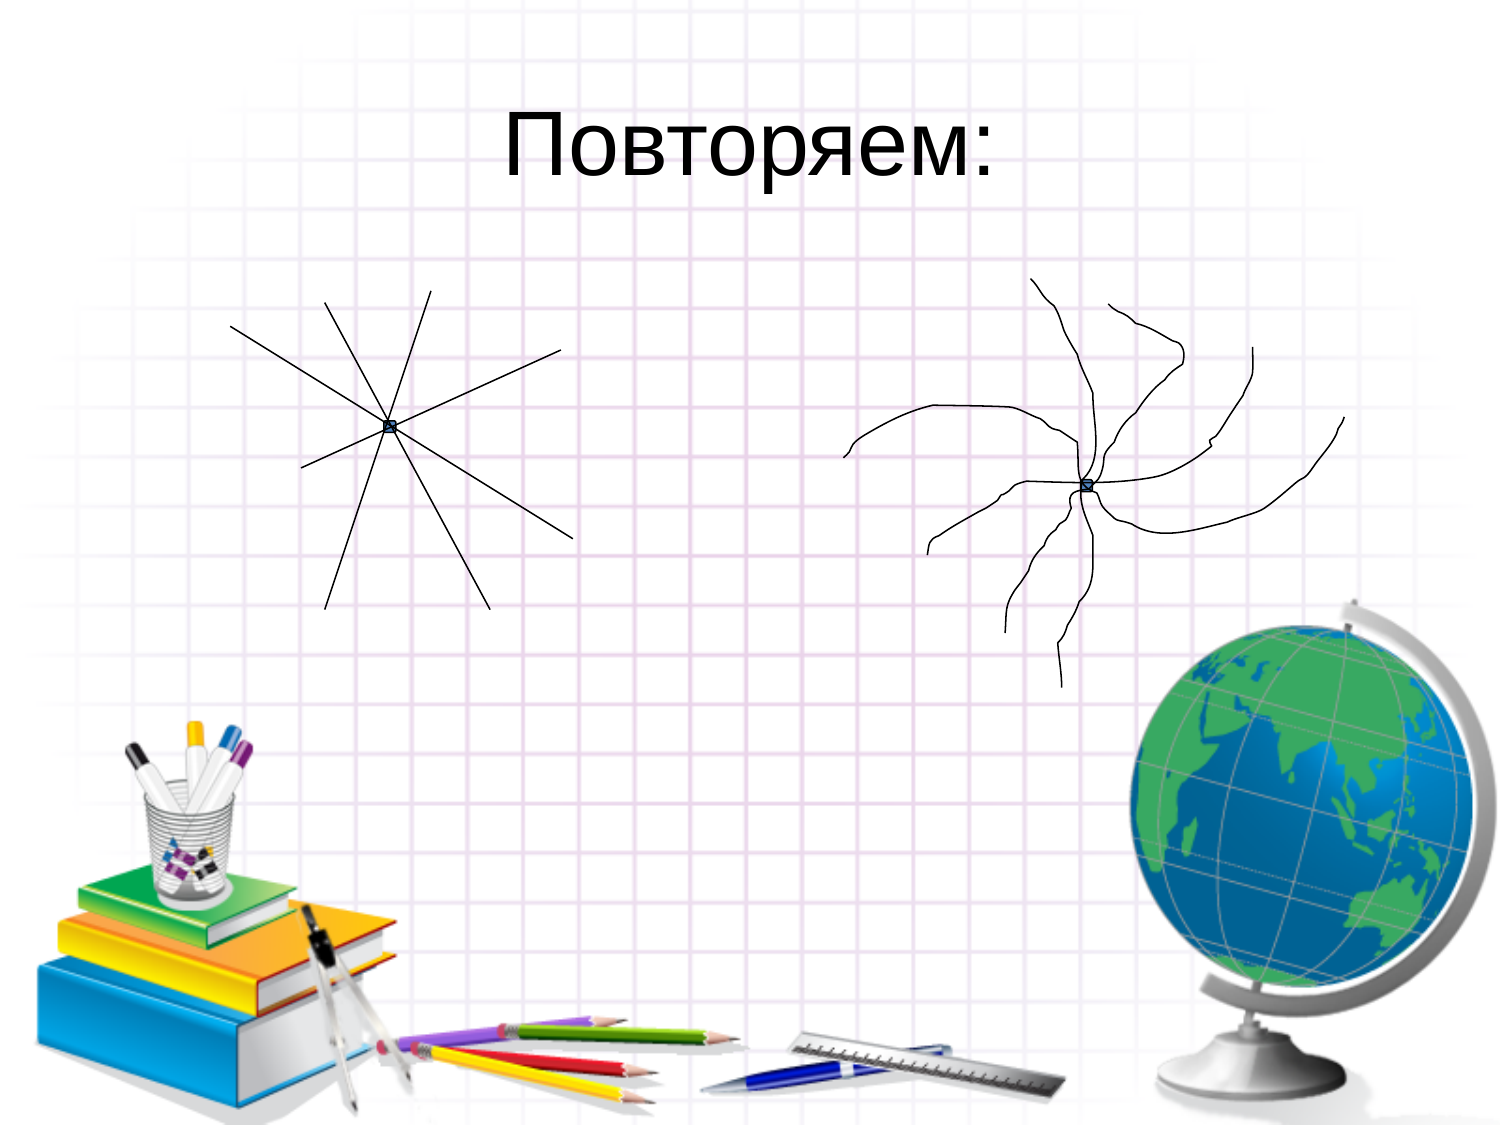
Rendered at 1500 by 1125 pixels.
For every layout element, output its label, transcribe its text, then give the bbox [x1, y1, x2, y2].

text_box [1085, 303, 1184, 437]
text_box [927, 479, 1045, 556]
picture [0, 0, 1500, 1125]
title Повторяем: [74, 44, 1426, 233]
text_box [1083, 346, 1253, 483]
text_box [1005, 499, 1050, 634]
text_box [1082, 416, 1345, 534]
text_box [1081, 484, 1088, 491]
text_box [843, 405, 1042, 458]
text_box [1030, 278, 1096, 688]
text_box [383, 420, 396, 433]
